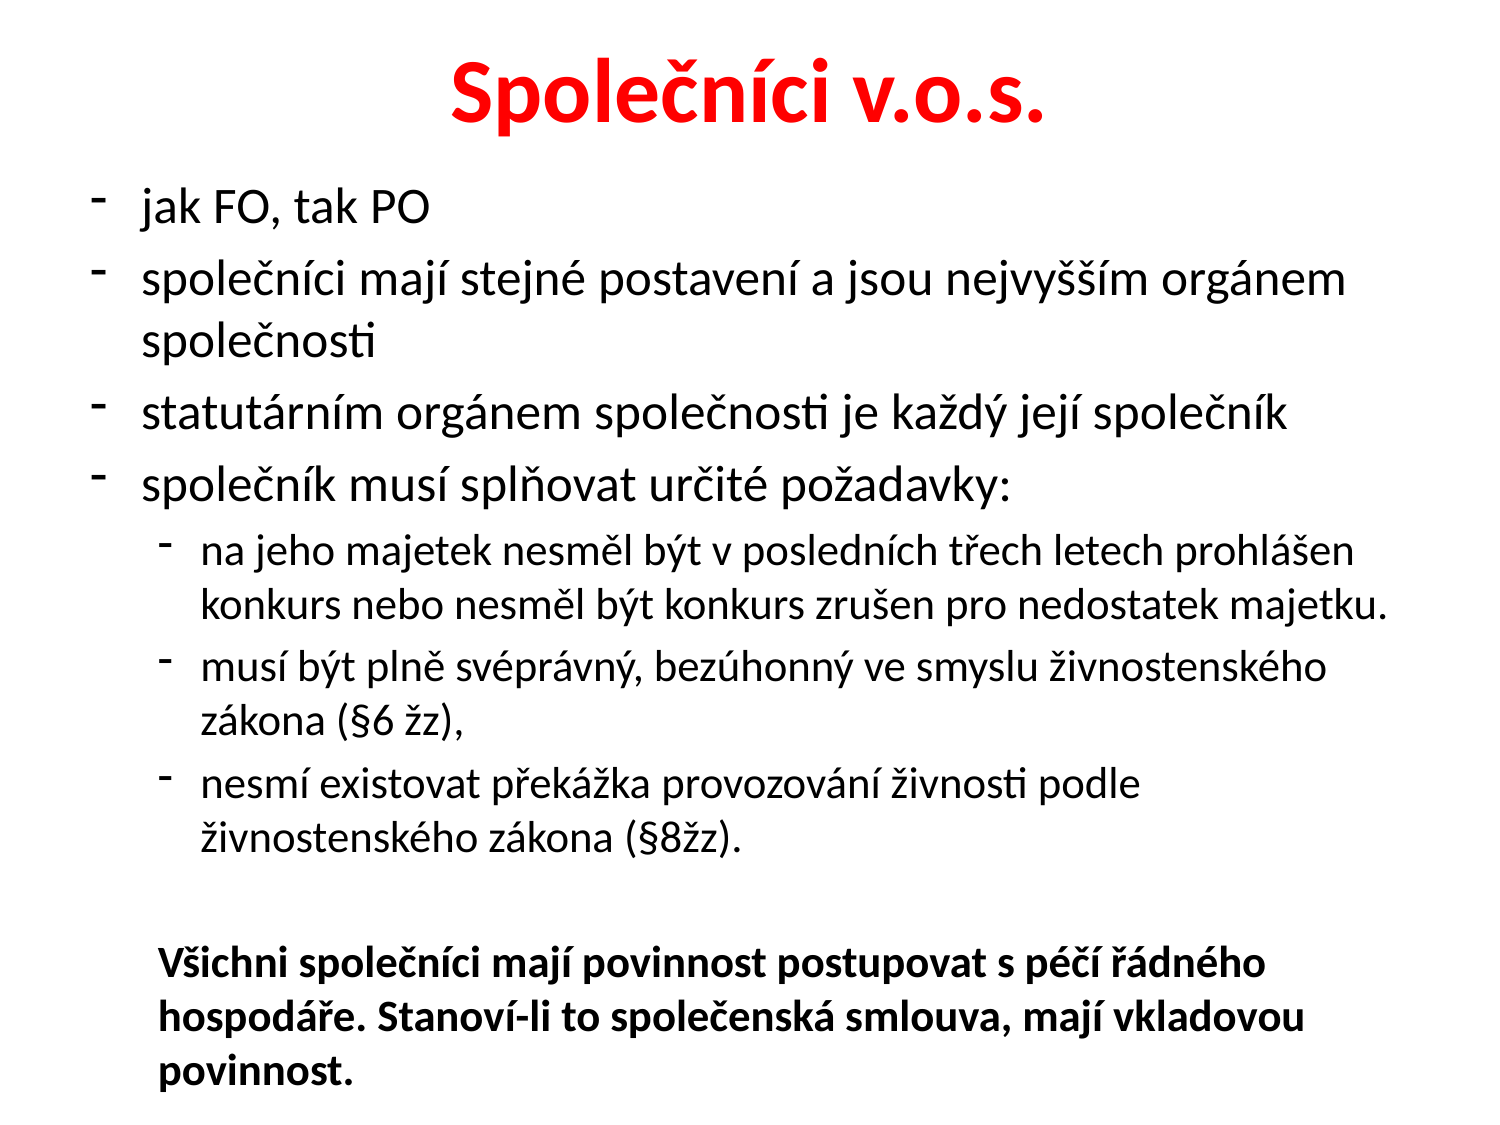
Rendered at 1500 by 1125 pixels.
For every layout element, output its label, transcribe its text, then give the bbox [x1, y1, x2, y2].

title Společníci v.o.s. [75, 7, 1425, 164]
list jak FO, tak PO společníci mají stejné postavení a jsou nejvyšším orgánem společnosti statutárním orgánem společnosti je každý její společník společník musí splňovat určité požadavky: na jeho majetek nesměl být v posledních třech letech prohlášen konkurs nebo nesměl být konkurs zrušen pro nedostatek majetku. musí být plně svéprávný, bezúhonný ve smyslu živnostenského zákona (§6 žz), nesmí existovat překážka provozování živnosti podle živnostenského zákona (§8žz). Všichni společníci mají povinnost postupovat s péčí řádného hospodáře. Stanoví-li to společenská smlouva, mají vkladovou povinnost. [75, 164, 1425, 1125]
